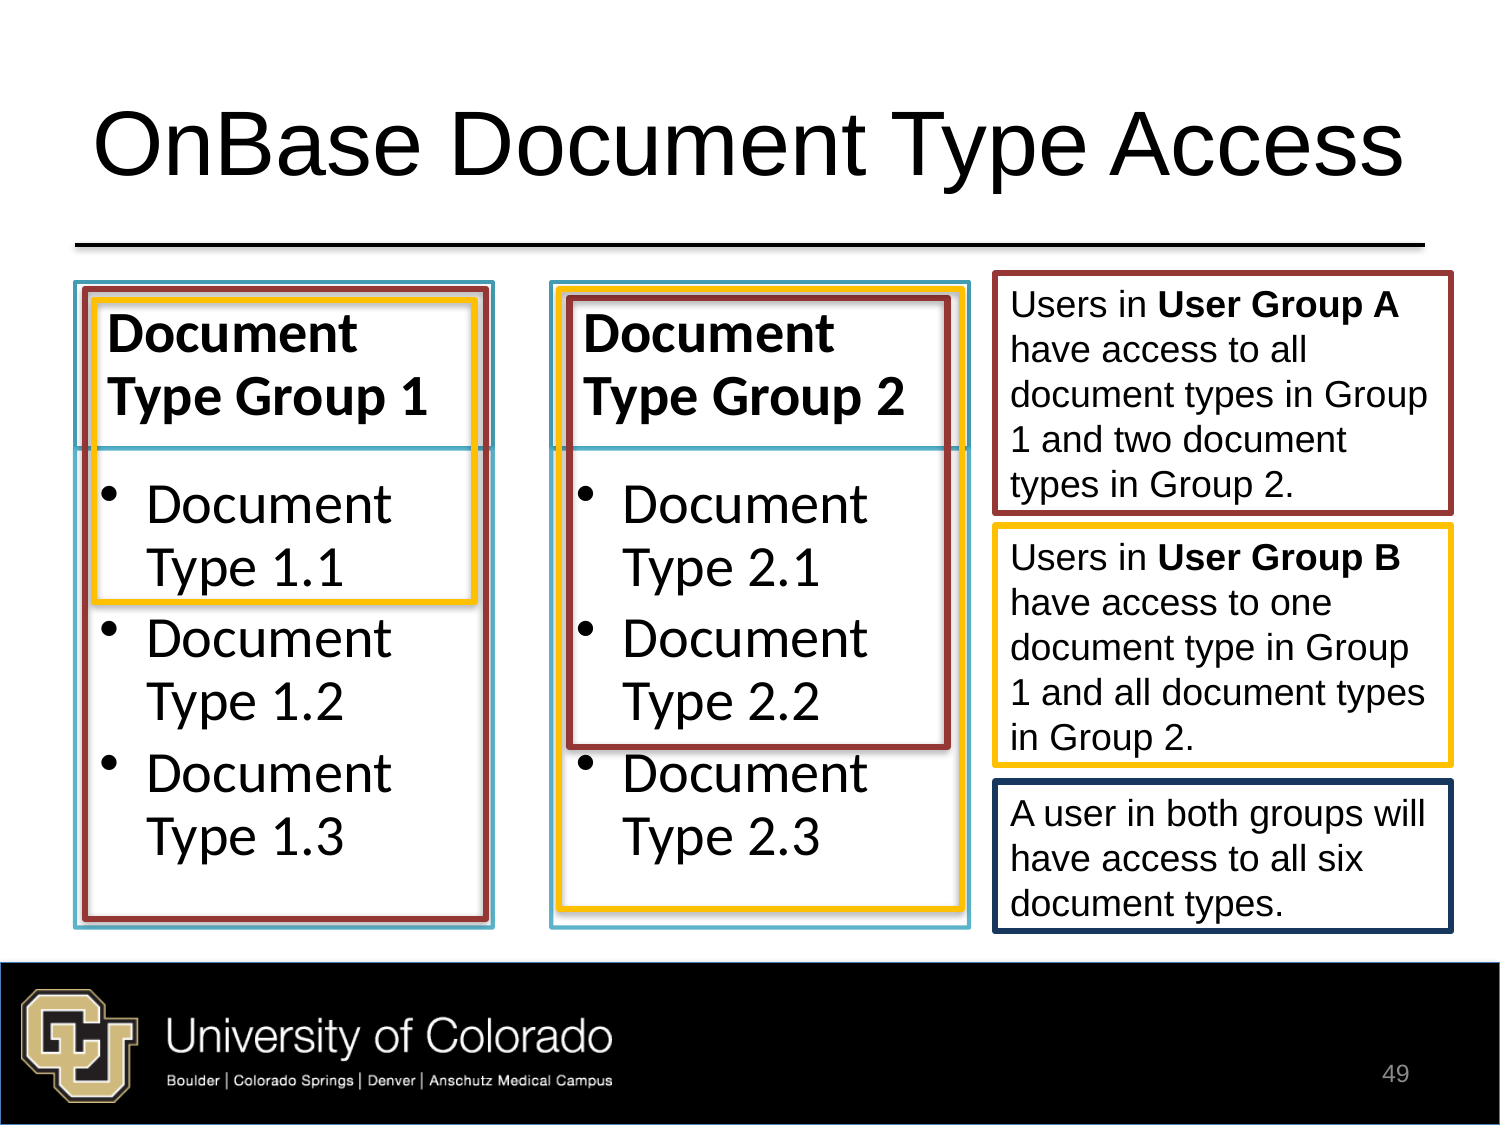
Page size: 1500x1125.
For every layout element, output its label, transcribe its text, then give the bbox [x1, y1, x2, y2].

title OnBase Document Type Access [75, 45, 1425, 233]
picture [21, 989, 612, 1103]
text_box A user in both groups will have access to all six document types. [995, 781, 1452, 932]
text_box Users in User Group A have access to all document types in Group 1 and two document types in Group 2. [995, 273, 1452, 513]
slide_number 49 [1074, 1042, 1425, 1103]
text_box Users in User Group B have access to one document type in Group 1 and all document types in Group 2. [995, 525, 1452, 766]
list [74, 262, 970, 948]
